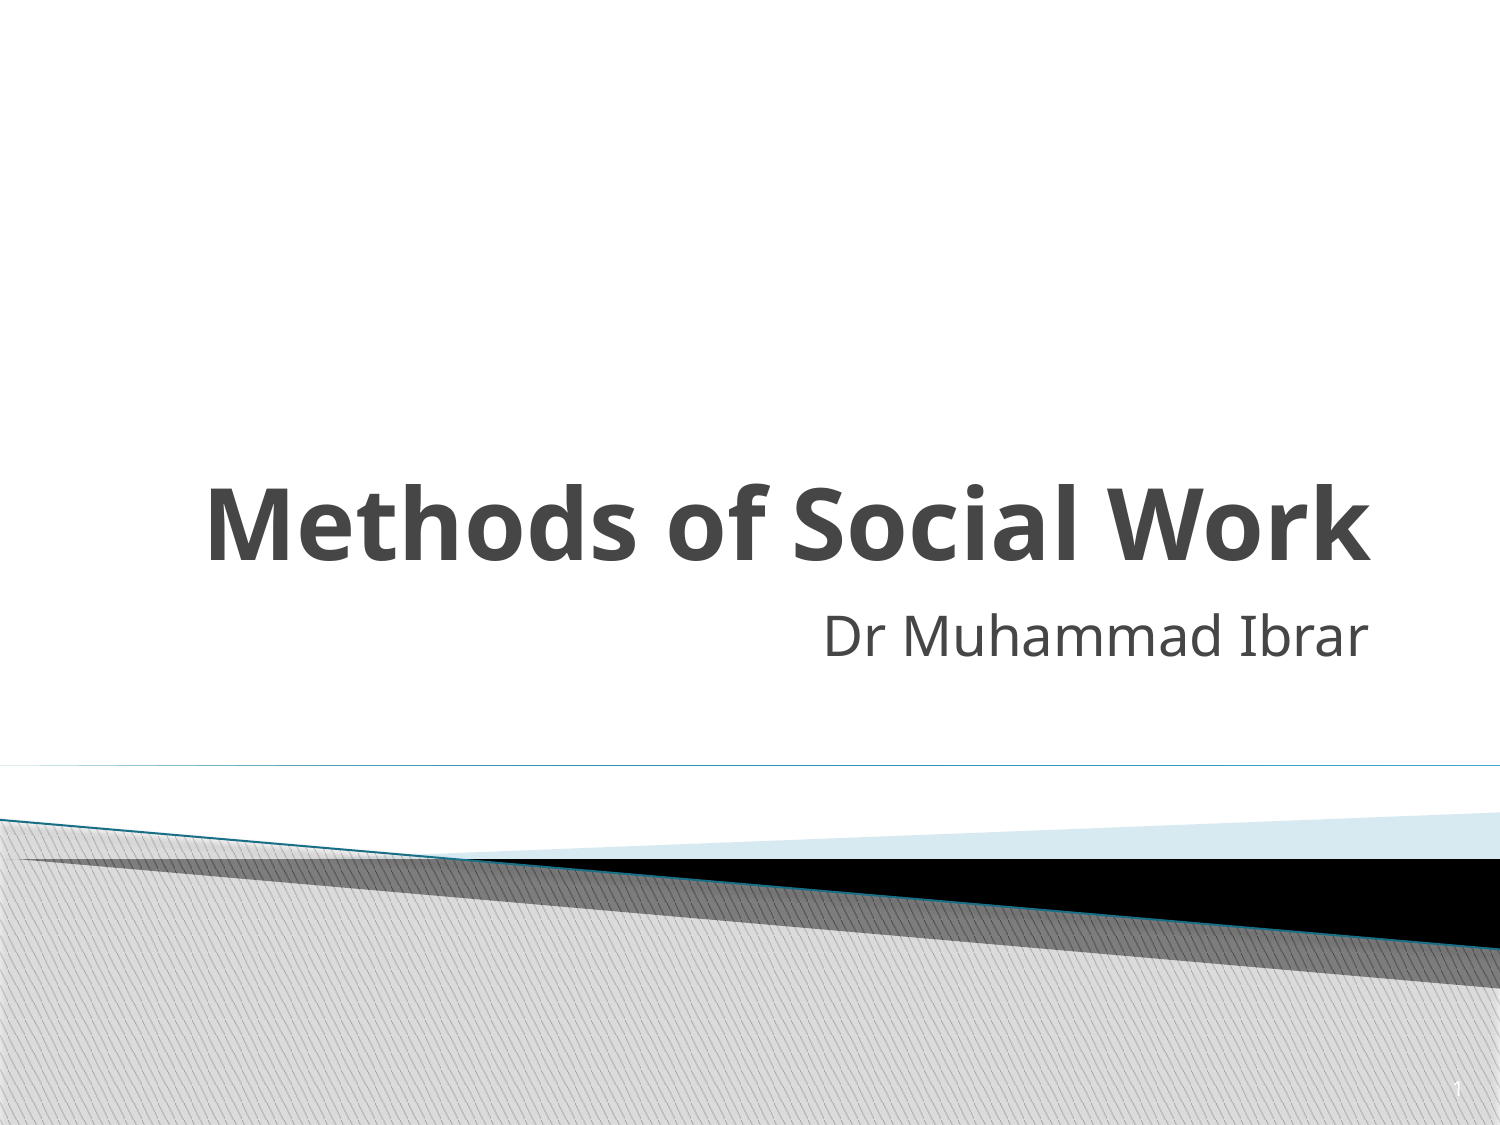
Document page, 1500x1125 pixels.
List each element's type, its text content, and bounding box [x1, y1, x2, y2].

picture [5, 859, 1500, 989]
title Methods of Social Work [112, 287, 1388, 588]
slide_number 1 [1418, 1051, 1479, 1112]
subtitle Dr Muhammad Ibrar [112, 592, 1388, 790]
